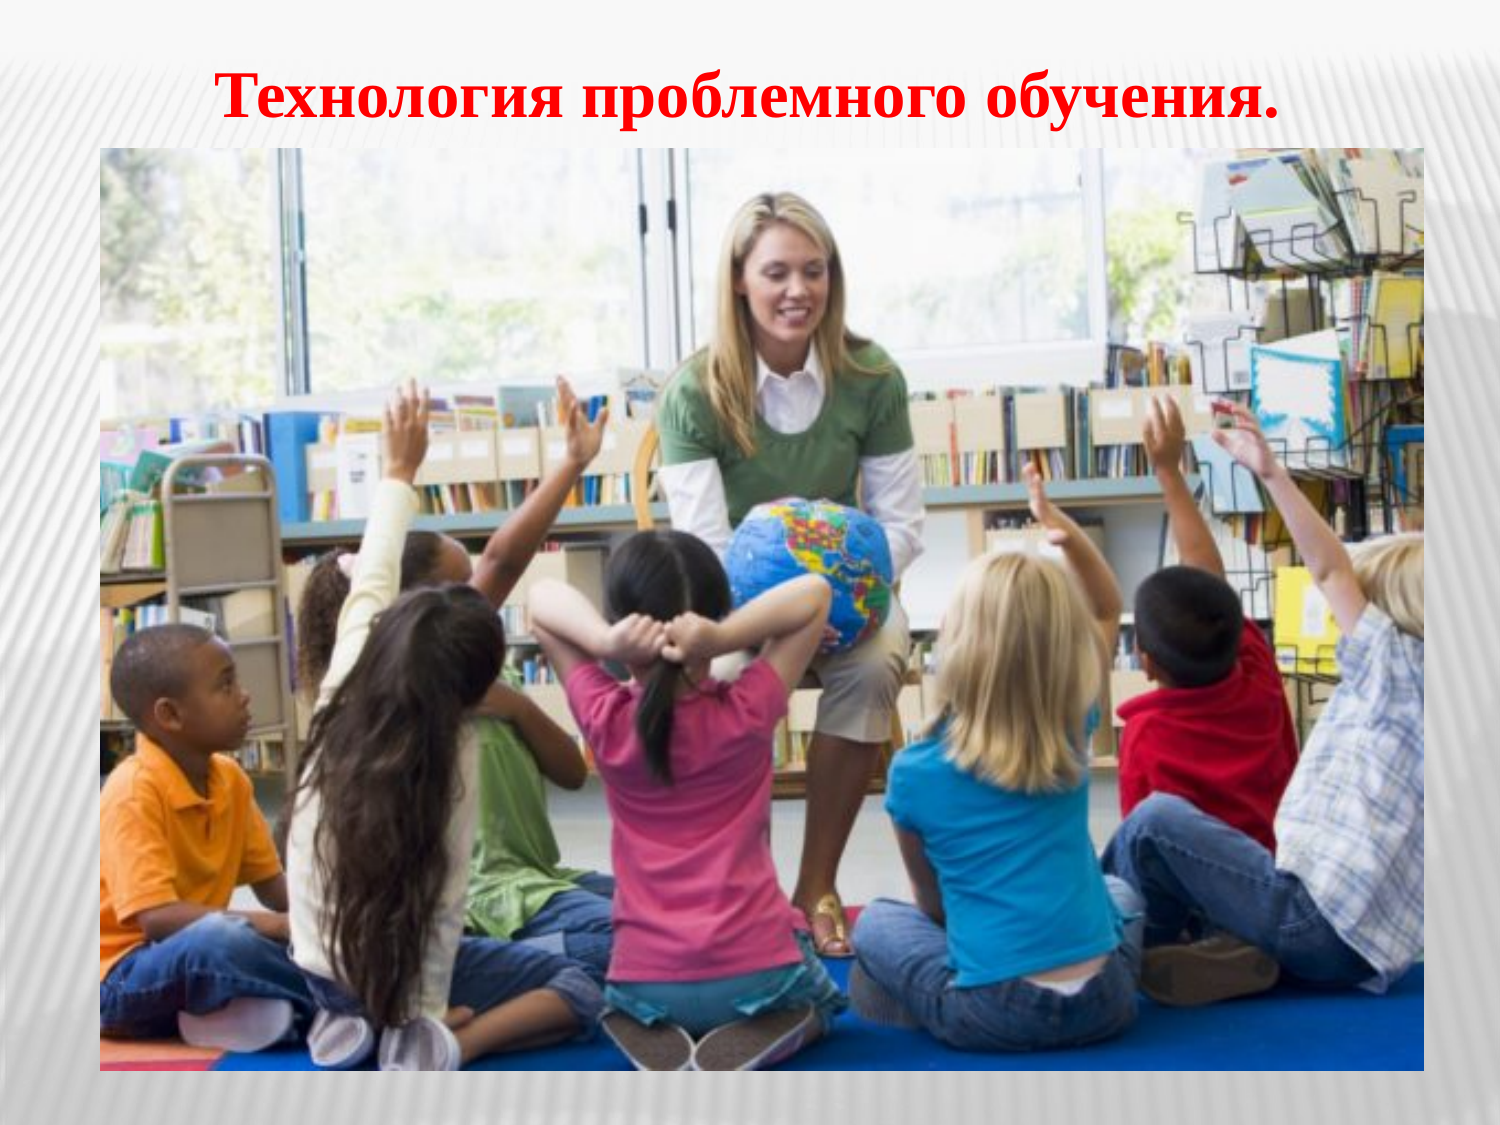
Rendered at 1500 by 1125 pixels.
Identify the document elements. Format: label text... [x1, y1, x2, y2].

picture [99, 148, 1424, 1071]
text_box Технология проблемного обучения. [199, 43, 1297, 139]
